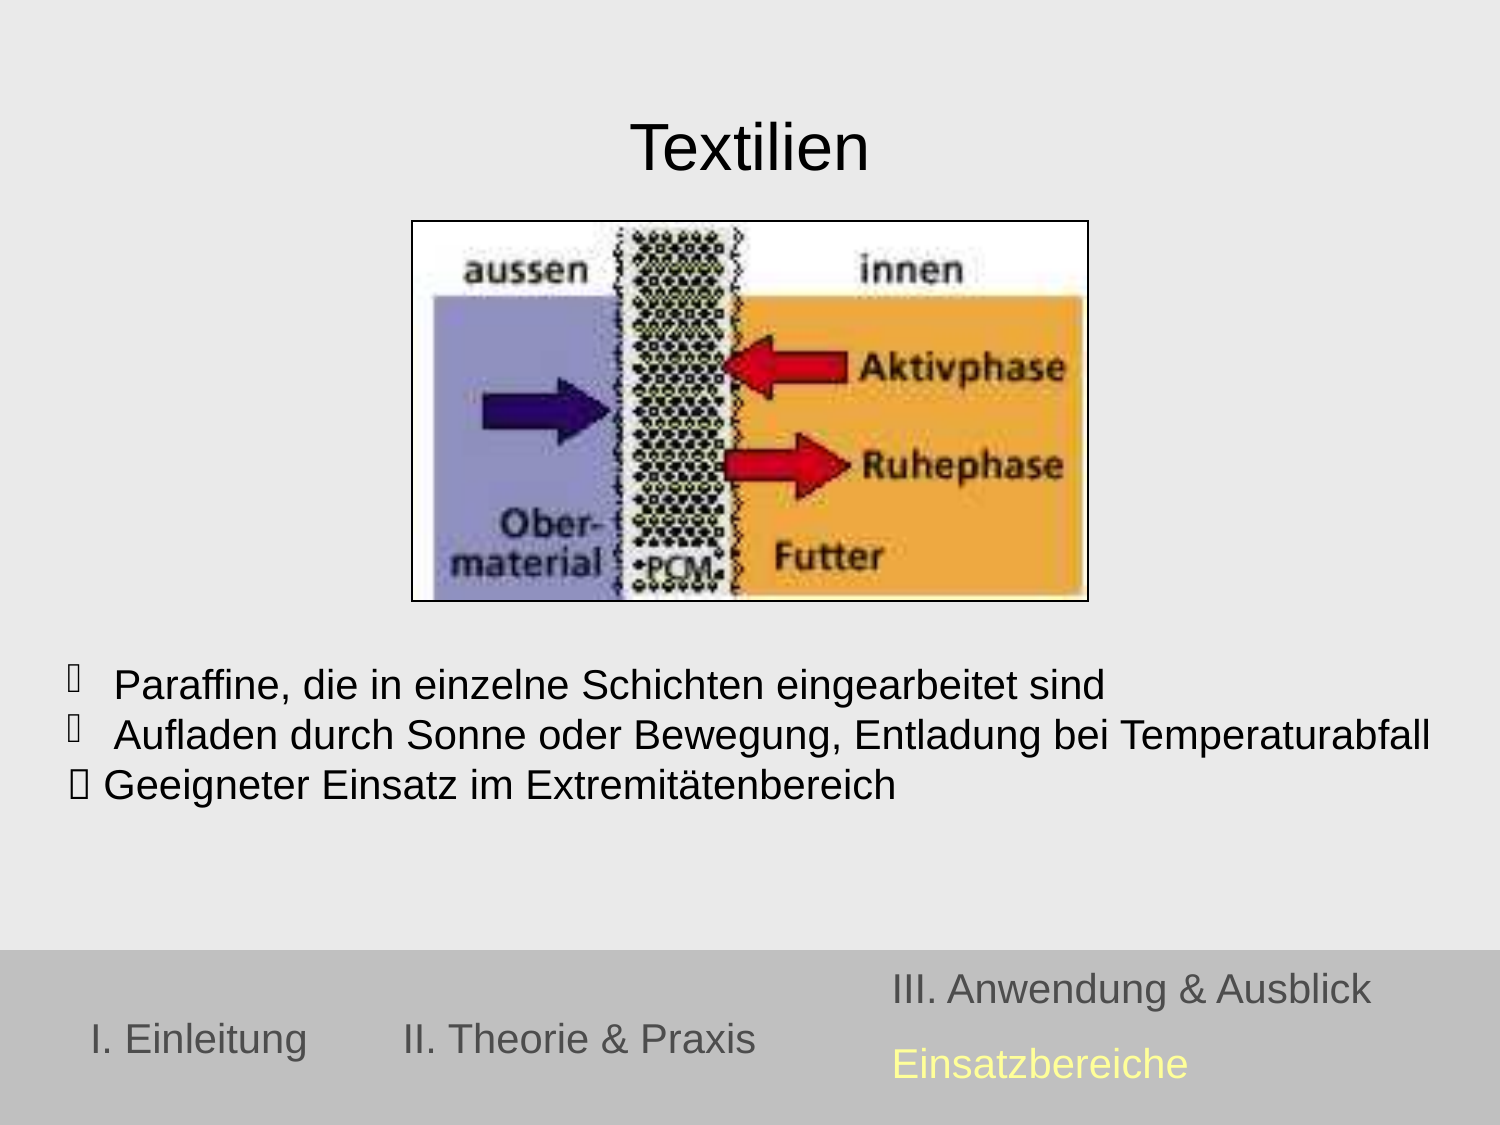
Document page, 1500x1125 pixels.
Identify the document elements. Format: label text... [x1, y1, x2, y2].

text_box II. Theorie & Praxis [387, 1004, 772, 1070]
text_box I. Einleitung [75, 1004, 323, 1070]
text_box III. Anwendung & Ausblick Einsatzbereiche [876, 929, 1387, 1095]
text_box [51, 222, 1447, 816]
title Textilien [112, 50, 1388, 222]
